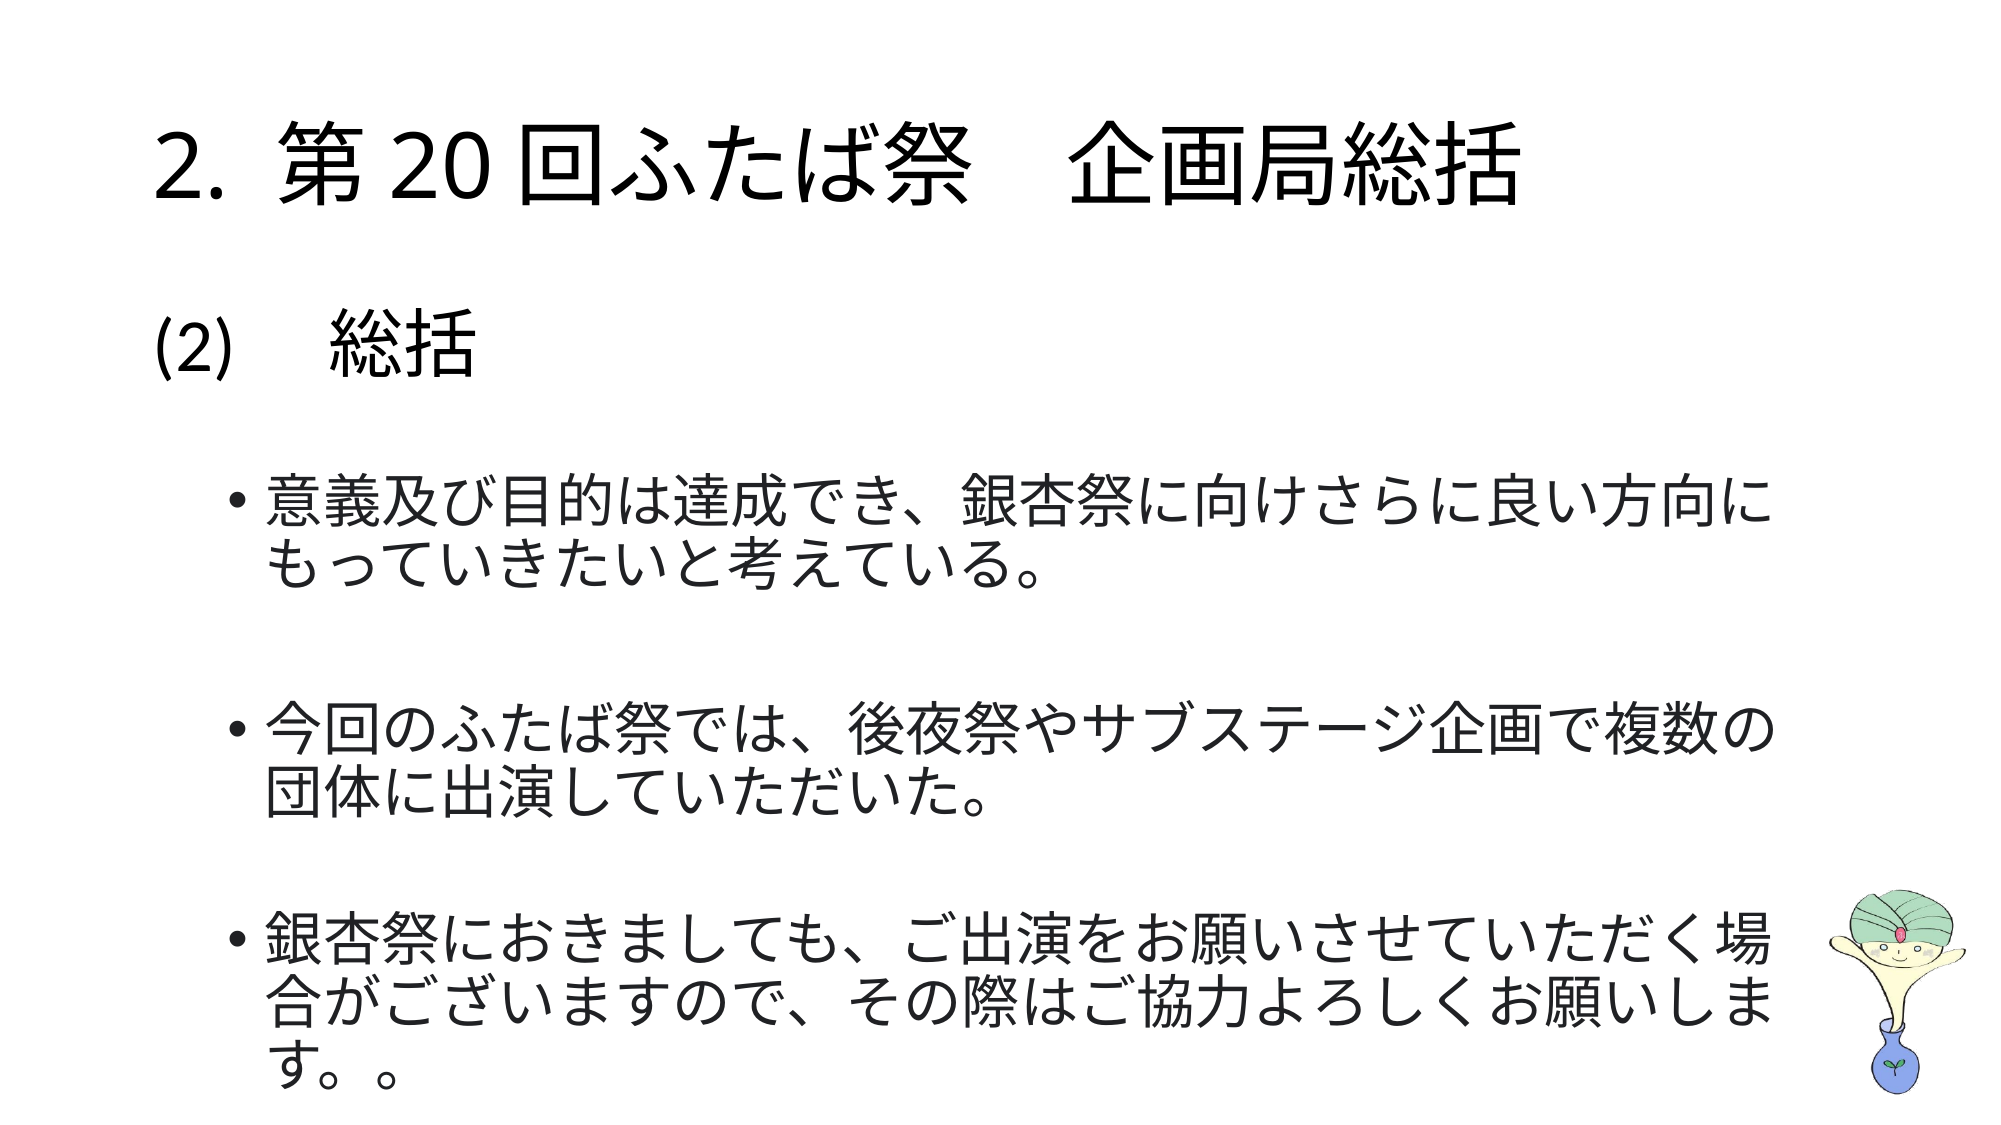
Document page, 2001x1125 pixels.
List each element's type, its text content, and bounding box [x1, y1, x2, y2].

picture [1791, 884, 2001, 1101]
list (2) 総括 意義及び目的は達成でき、銀杏祭に向けさらに良い方向にもっていきたいと考えている。 今回のふたば祭では、後夜祭やサブステージ企画で複数の団体に出演していただいた。 銀杏祭におきましても、ご出演をお願いさせていただく場合がございますので、その際はご協力よろしくお願いします。。 [137, 299, 1819, 1069]
title 2. 第20回ふたば祭 企画局総括 [137, 59, 1863, 278]
